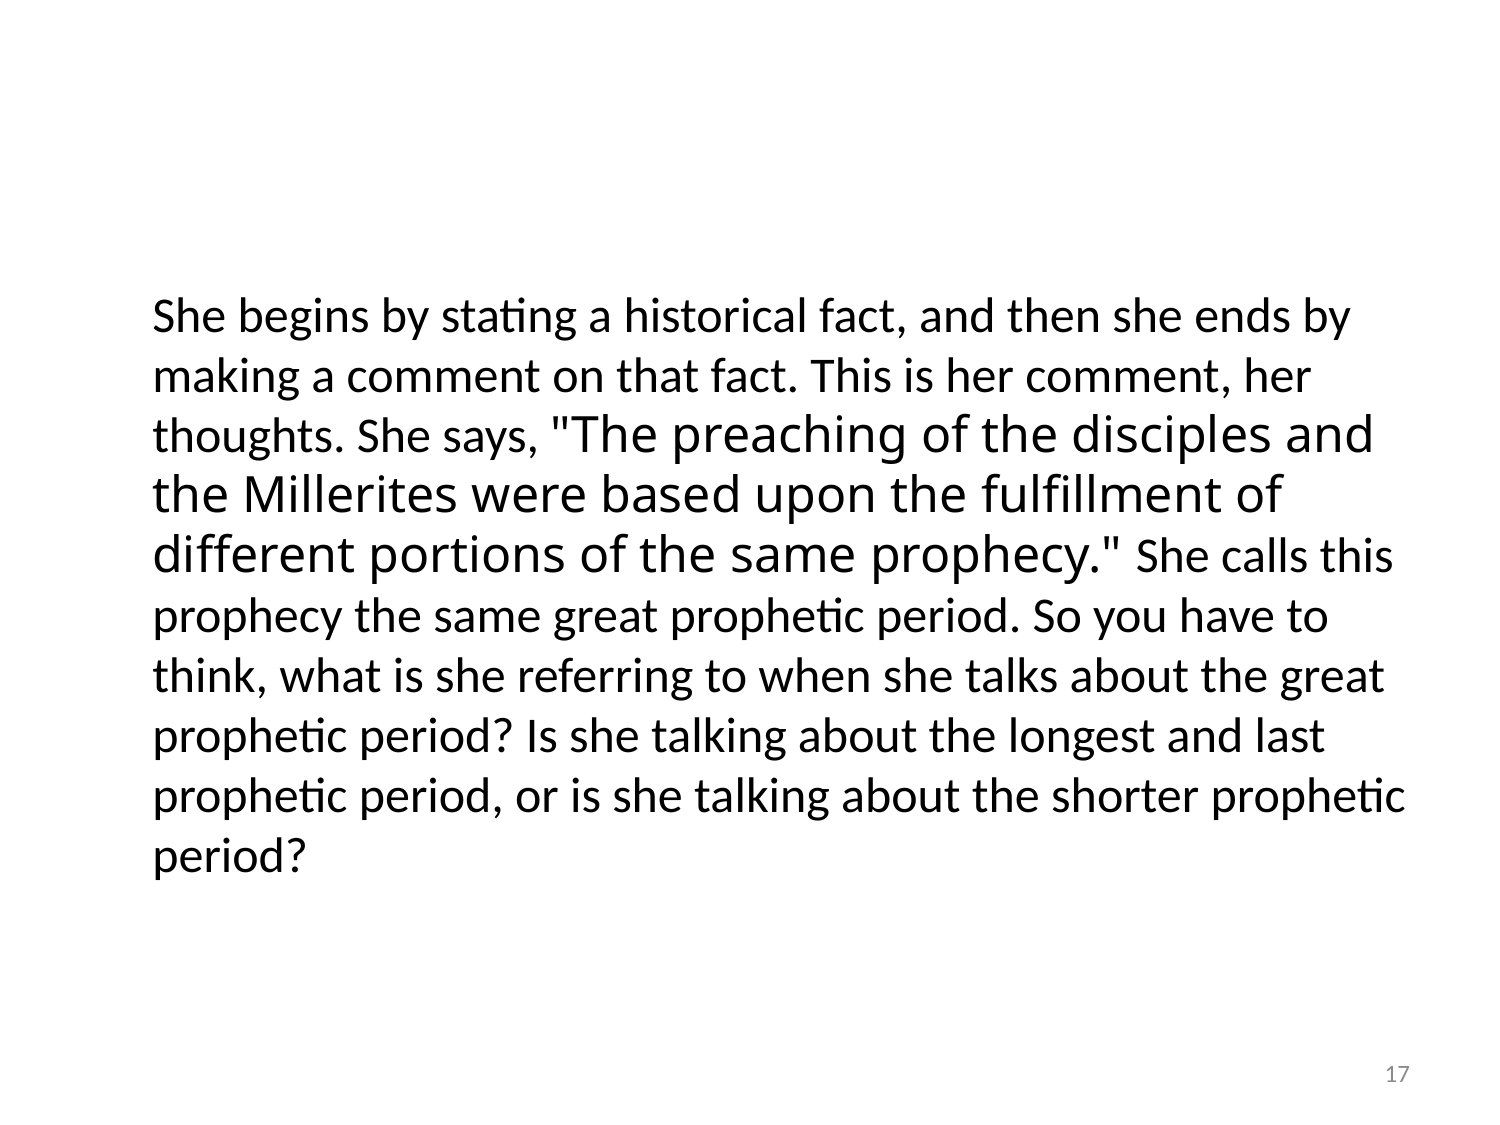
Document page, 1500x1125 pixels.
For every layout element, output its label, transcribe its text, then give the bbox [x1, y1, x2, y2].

slide_number 17 [1074, 1042, 1425, 1103]
text_box She begins by stating a historical fact, and then she ends by making a comment on that fact. This is her comment, her thoughts. She says, "The preaching of the disciples and the Millerites were based upon the fulfillment of different portions of the same prophecy." She calls this prophecy the same great prophetic period. So you have to think, what is she referring to when she talks about the great prophetic period? Is she talking about the longest and last prophetic period, or is she talking about the shorter prophetic period? [137, 274, 1438, 935]
